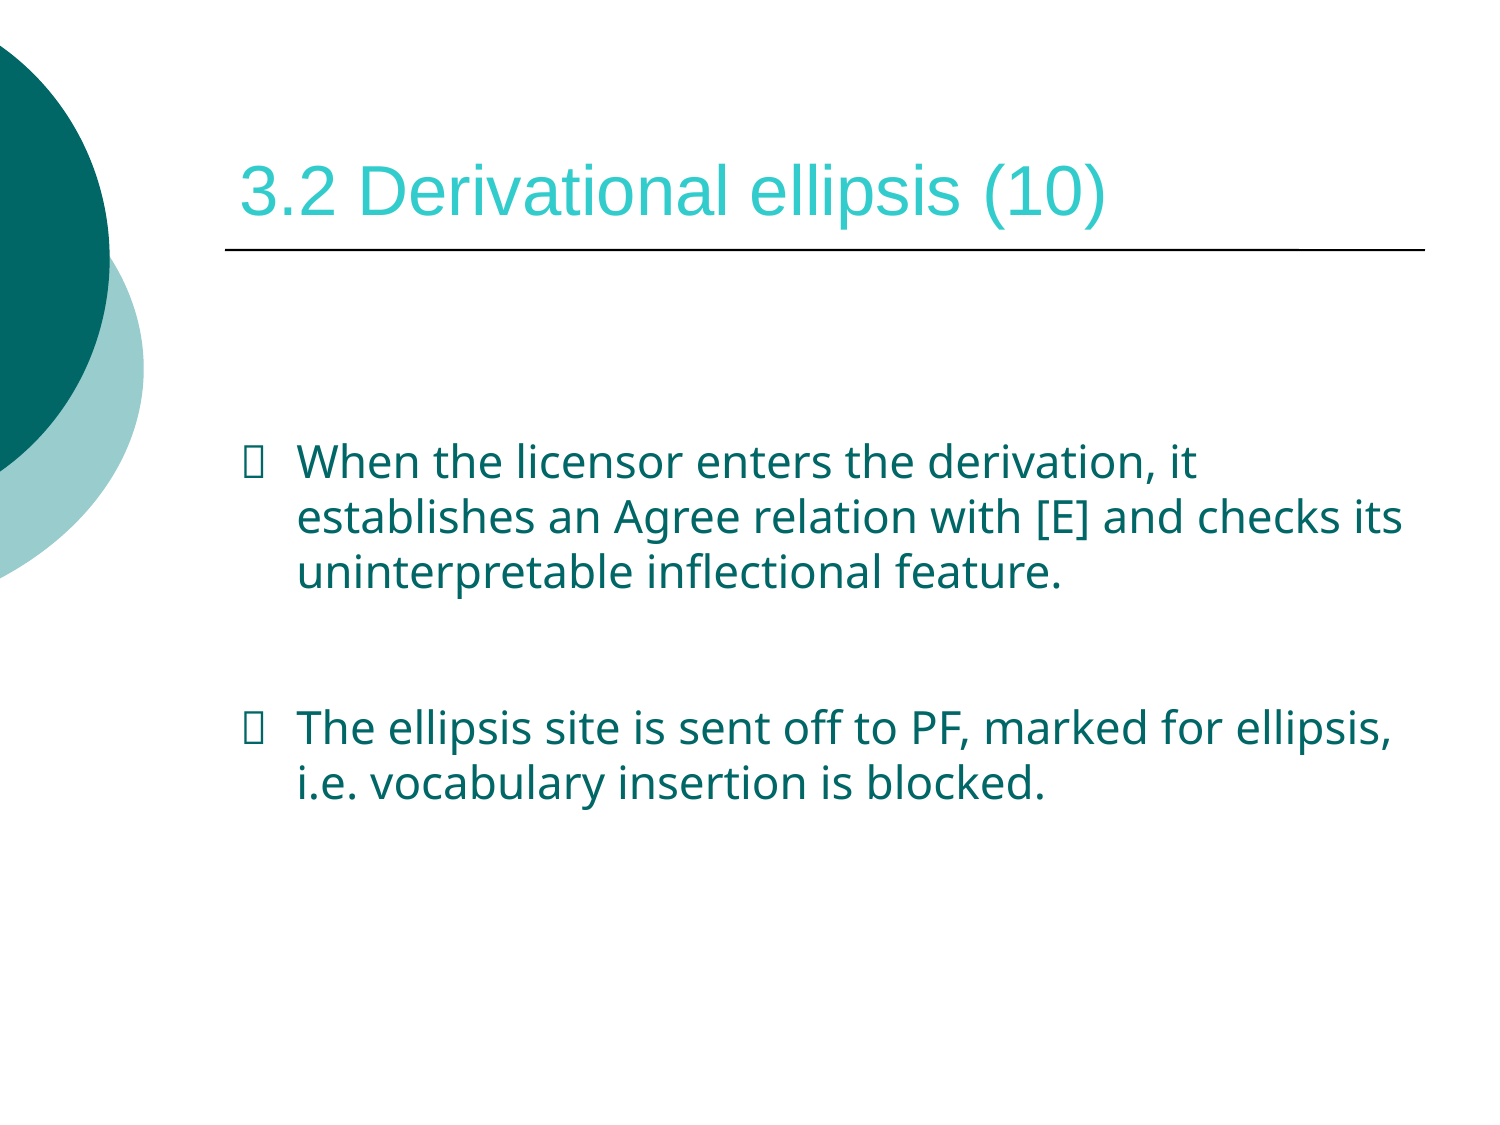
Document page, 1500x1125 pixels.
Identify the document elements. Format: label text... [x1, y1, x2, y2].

list  When the licensor enters the derivation, it establishes an Agree relation with [E] and checks its uninterpretable inflectional feature.  The ellipsis site is sent off to PF, marked for ellipsis, i.e. vocabulary insertion is blocked. [224, 424, 1425, 951]
title 3.2 Derivational ellipsis (10) [224, 49, 1460, 238]
